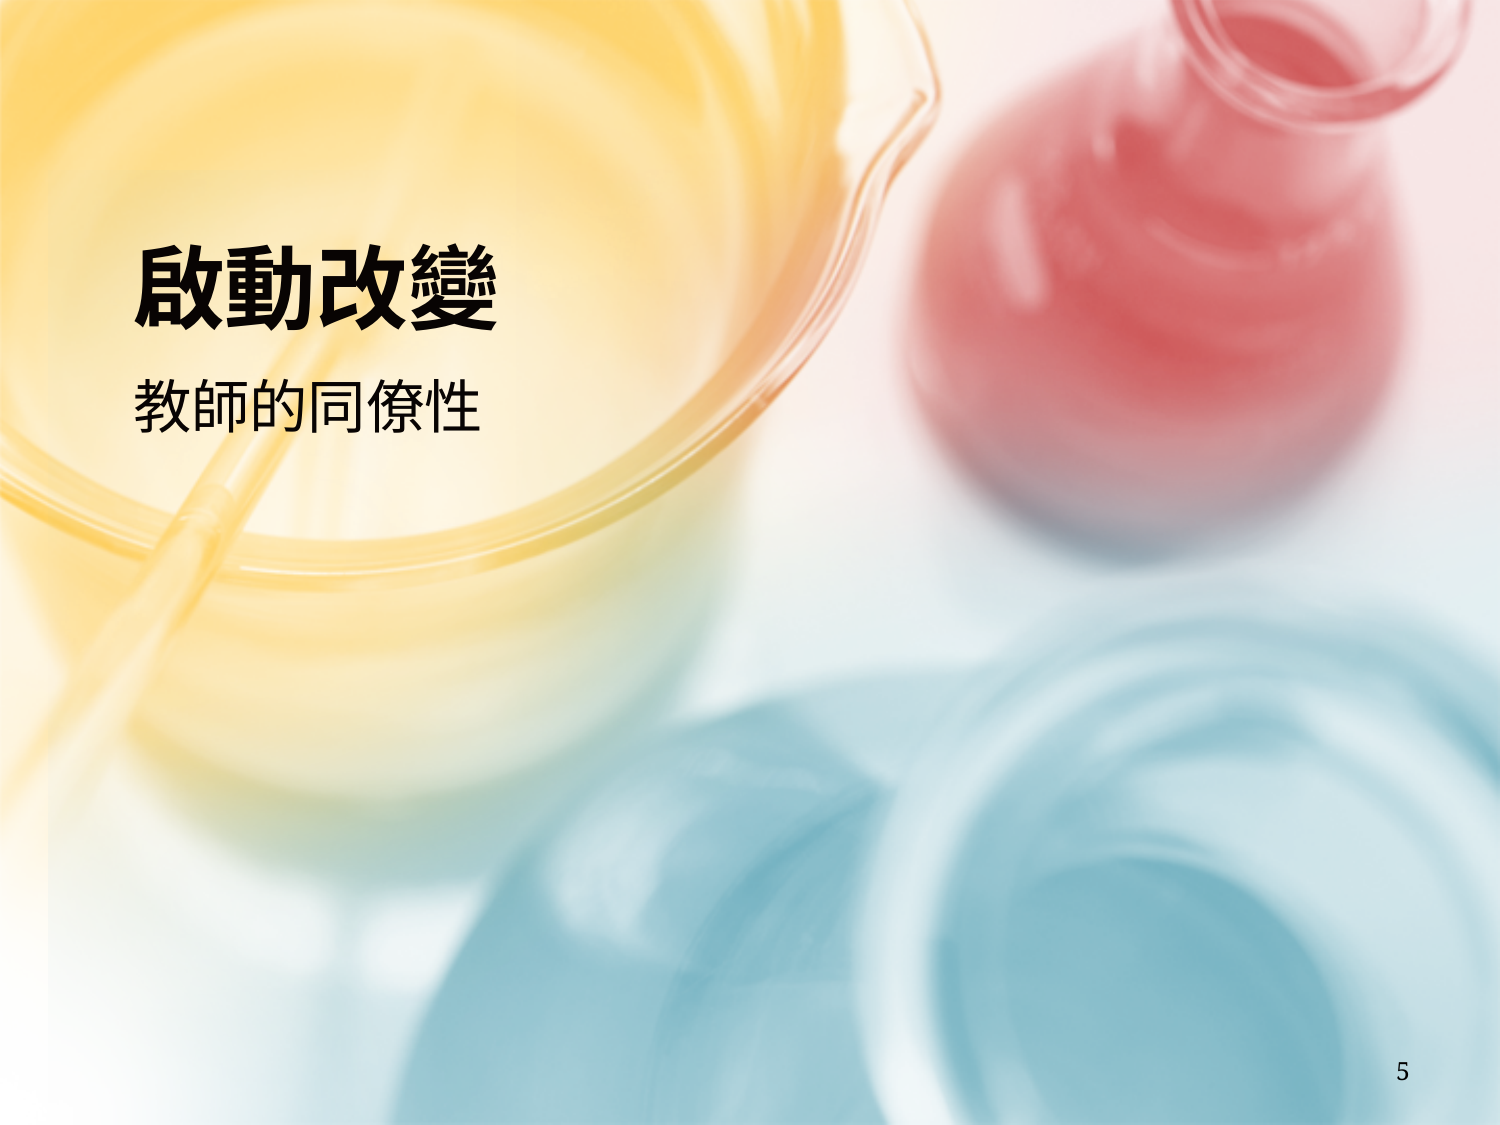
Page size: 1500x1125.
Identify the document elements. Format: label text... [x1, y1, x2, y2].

slide_number 5 [1074, 1042, 1425, 1103]
title 啟動改變 [118, 125, 1394, 349]
list 教師的同僚性 [118, 362, 1394, 609]
